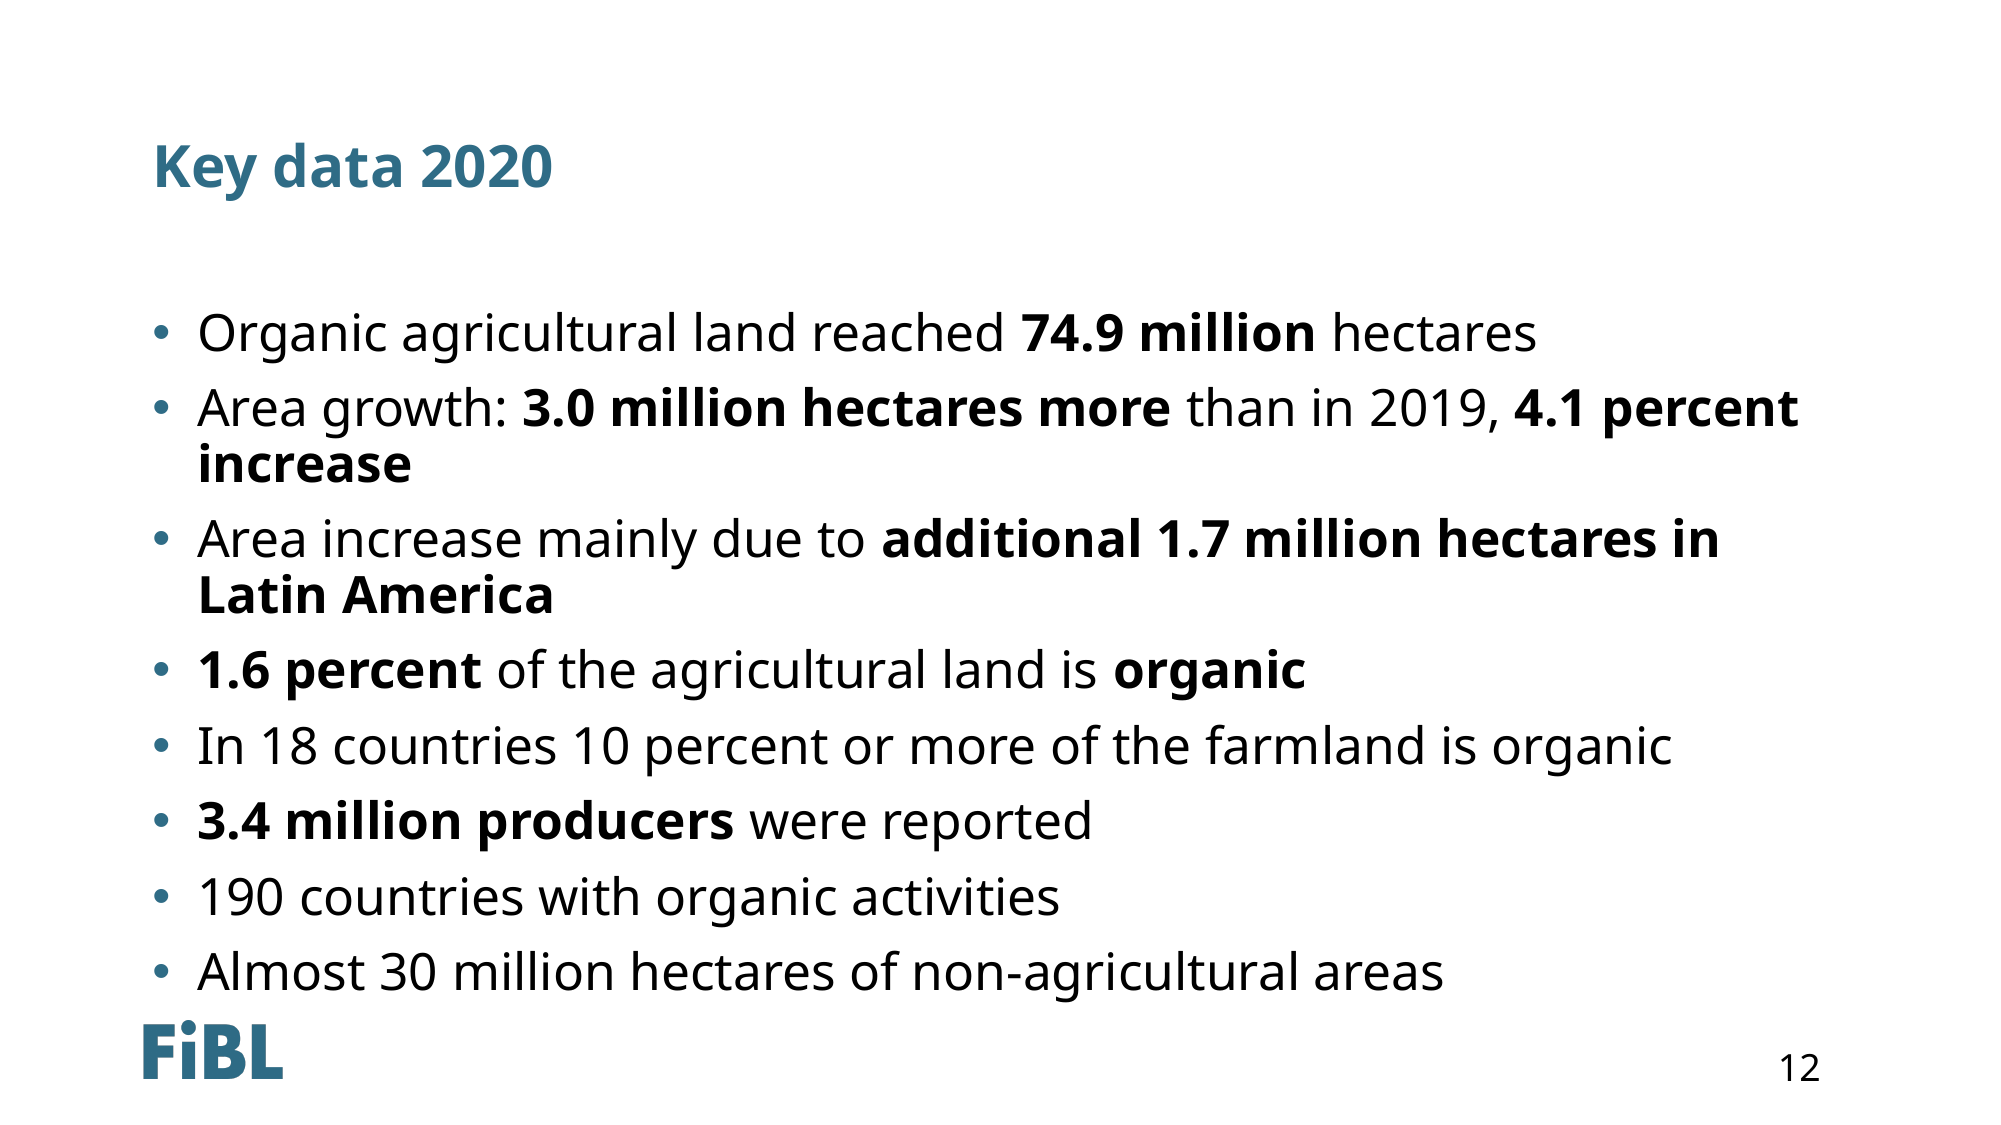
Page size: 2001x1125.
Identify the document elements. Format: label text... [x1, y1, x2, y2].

picture [143, 1020, 283, 1079]
list Organic agricultural land reached 74.9 million hectares Area growth: 3.0 million hectares more than in 2019, 4.1 percent increase Area increase mainly due to additional 1.7 million hectares in Latin America 1.6 percent of the agricultural land is organic In 18 countries 10 percent or more of the farmland is organic 3.4 million producers were reported 190 countries with organic activities Almost 30 million hectares of non-agricultural areas [137, 299, 1863, 1014]
title Key data 2020 [137, 59, 1863, 278]
